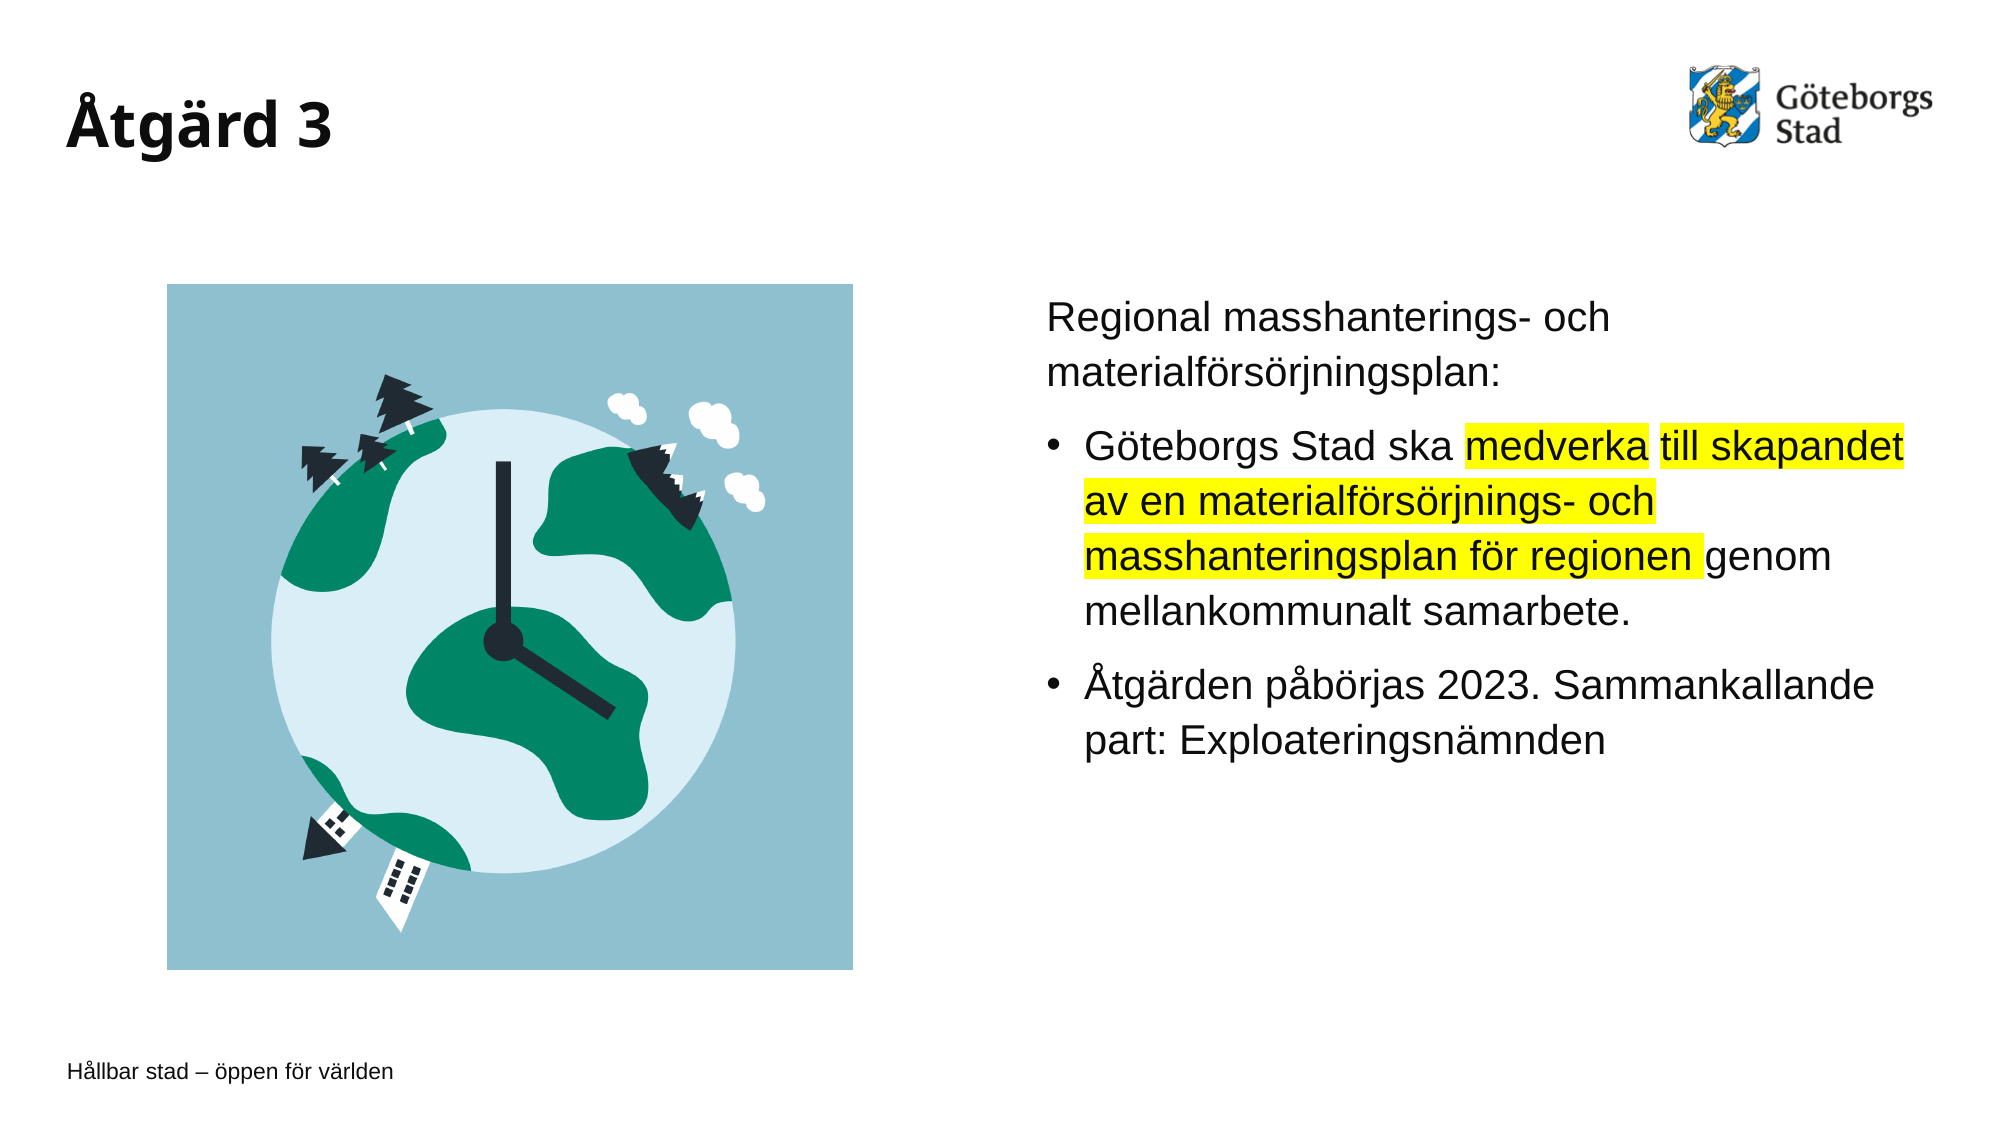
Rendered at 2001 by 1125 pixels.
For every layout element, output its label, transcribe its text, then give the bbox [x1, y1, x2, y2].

picture [1689, 65, 1933, 148]
picture [167, 284, 853, 970]
title Åtgärd 3 [66, 66, 1572, 188]
list Regional masshanterings- och materialförsörjningsplan: Göteborgs Stad ska medverka till skapandet av en materialförsörjnings- och masshanteringsplan för regionen genom mellankommunalt samarbete. Åtgärden påbörjas 2023. Sammankallande part: Exploateringsnämnden [1046, 284, 1933, 970]
